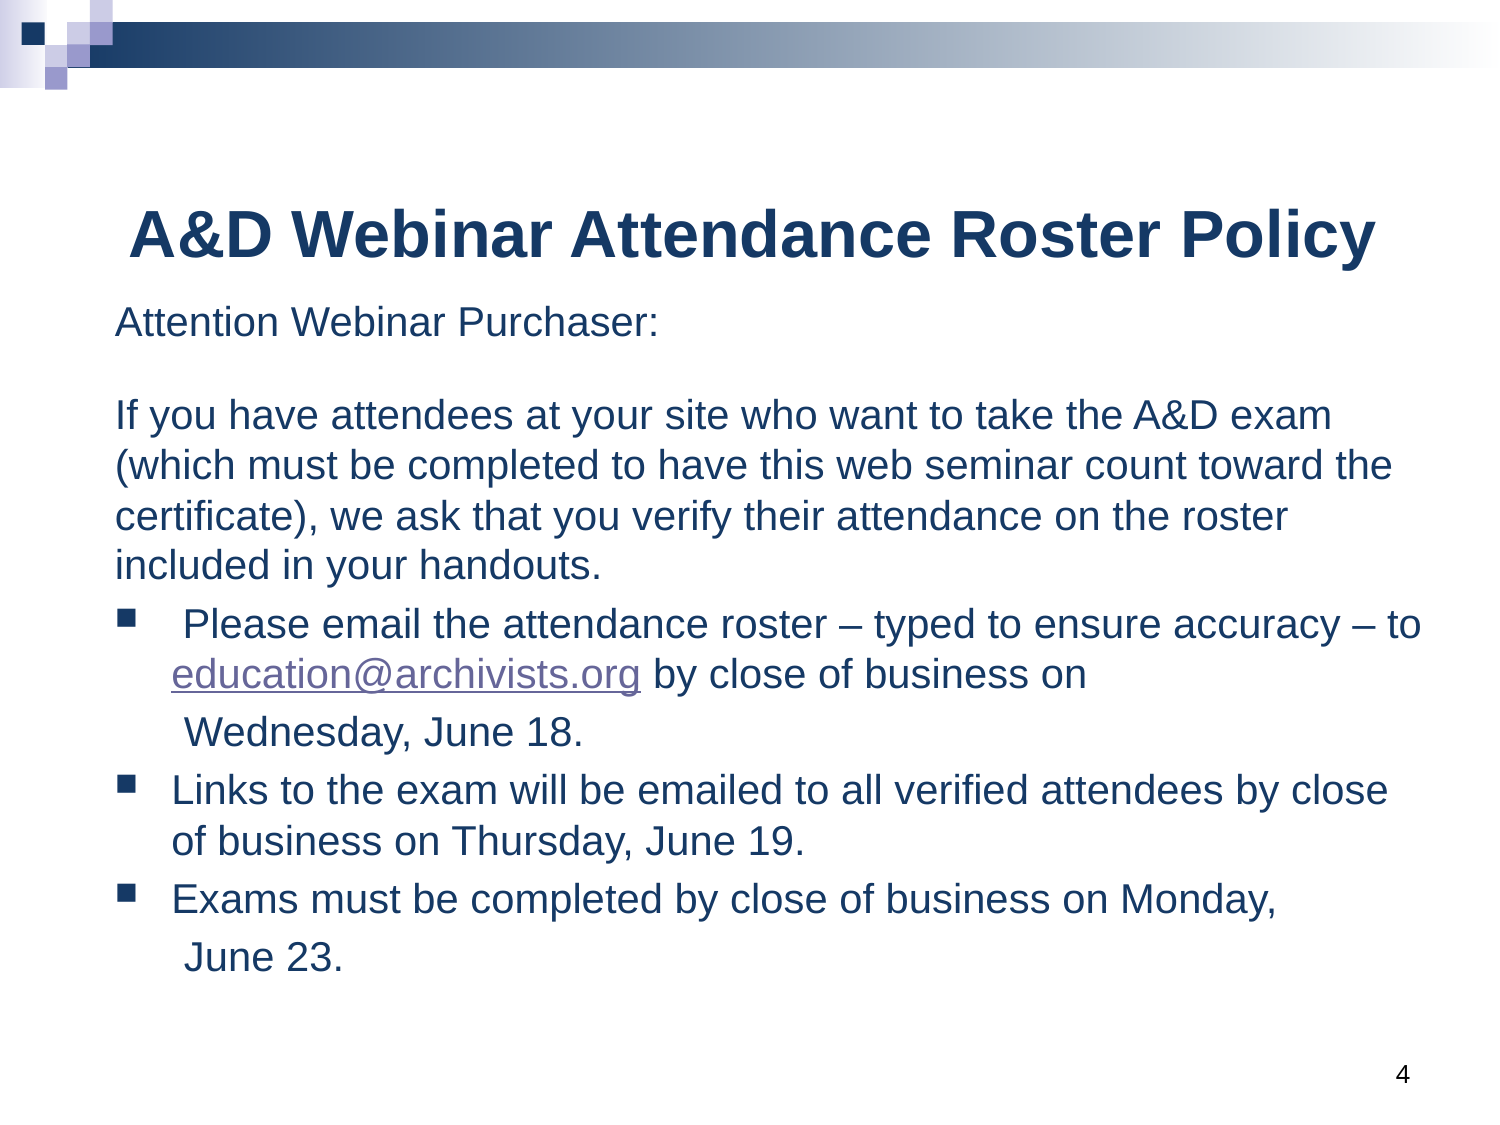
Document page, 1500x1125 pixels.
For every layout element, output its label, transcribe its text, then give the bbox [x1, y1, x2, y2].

slide_number 4 [1074, 1025, 1425, 1100]
list Attention Webinar Purchaser: If you have attendees at your site who want to take the A&D exam (which must be completed to have this web seminar count toward the certificate), we ask that you verify their attendance on the roster included in your handouts. Please email the attendance roster – typed to ensure accuracy – to education@archivists.org by close of business on Wednesday, June 18. Links to the exam will be emailed to all verified attendees by close of business on Thursday, June 19. Exams must be completed by close of business on Monday, June 23. [99, 287, 1450, 1038]
title A&D Webinar Attendance Roster Policy [62, 125, 1413, 300]
